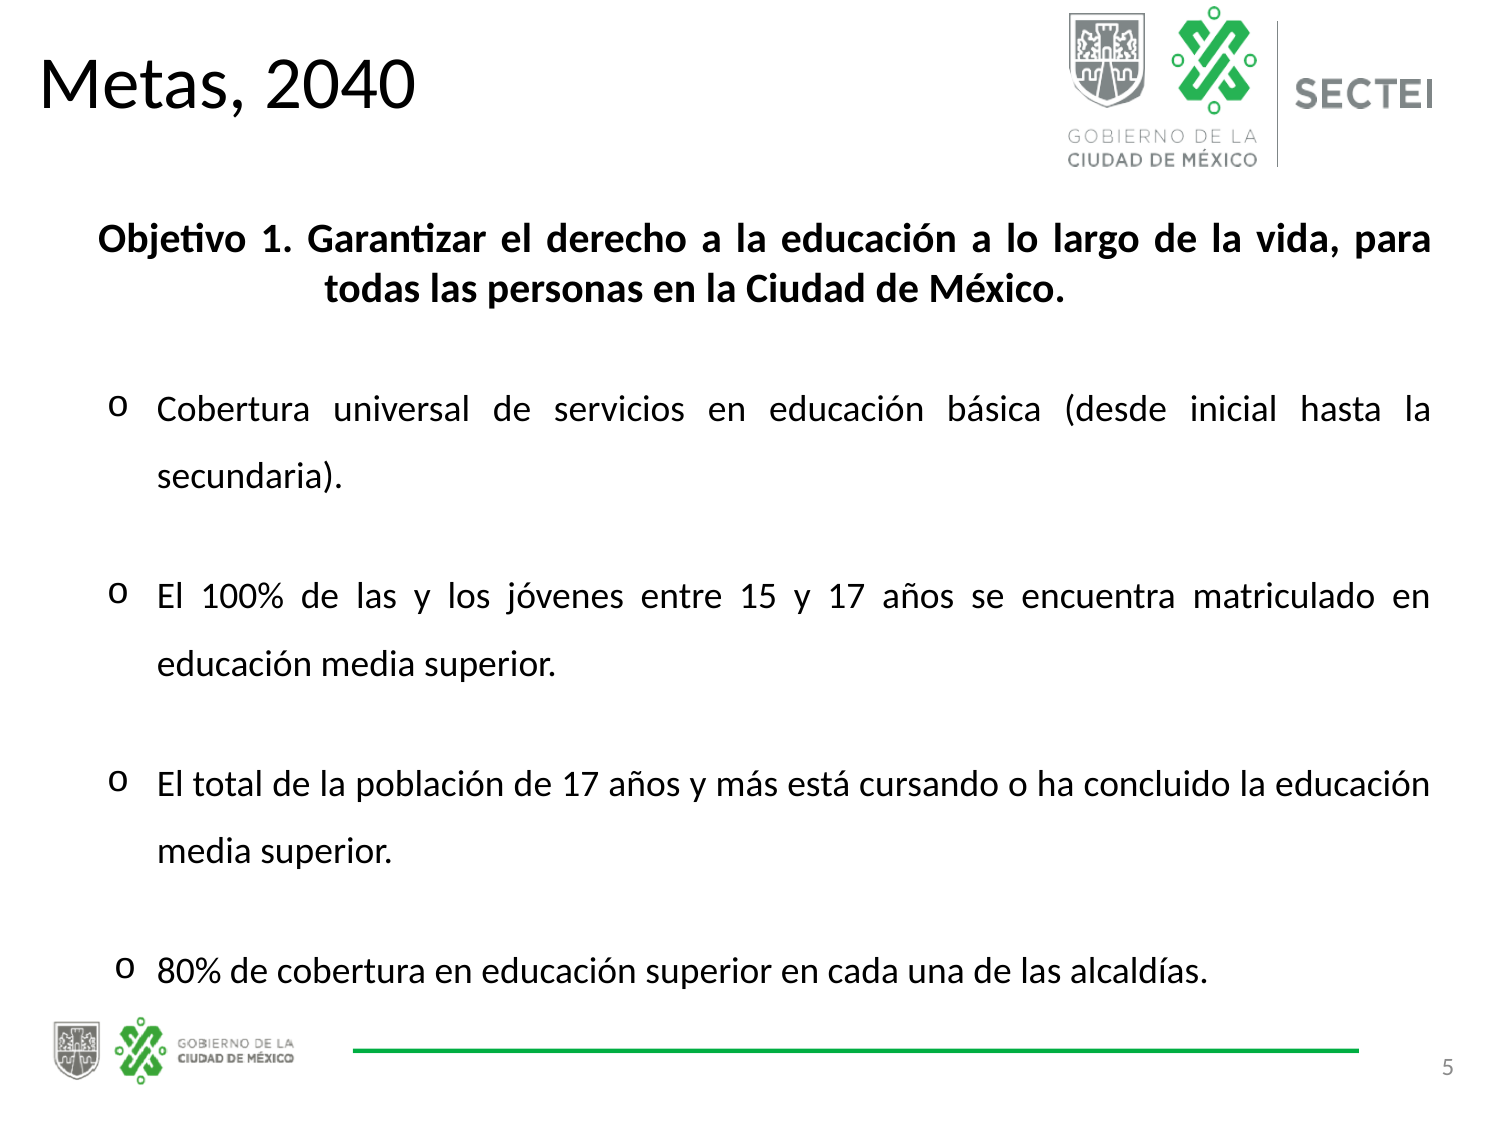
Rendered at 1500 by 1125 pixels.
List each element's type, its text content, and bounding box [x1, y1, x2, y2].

picture [45, 1011, 1359, 1100]
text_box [1068, 6, 1430, 167]
slide_number 5 [1396, 1035, 1470, 1096]
title Metas, 2040 [23, 19, 1063, 139]
text_box Objetivo 1. Garantizar el derecho a la educación a lo largo de la vida, para todas las personas en la Ciudad de México. Cobertura universal de servicios en educación básica (desde inicial hasta la secundaria). El 100% de las y los jóvenes entre 15 y 17 años se encuentra matriculado en educación media superior. El total de la población de 17 años y más está cursando o ha concluido la educación media superior. 80% de cobertura en educación superior en cada una de las alcaldías. [17, 203, 1448, 999]
